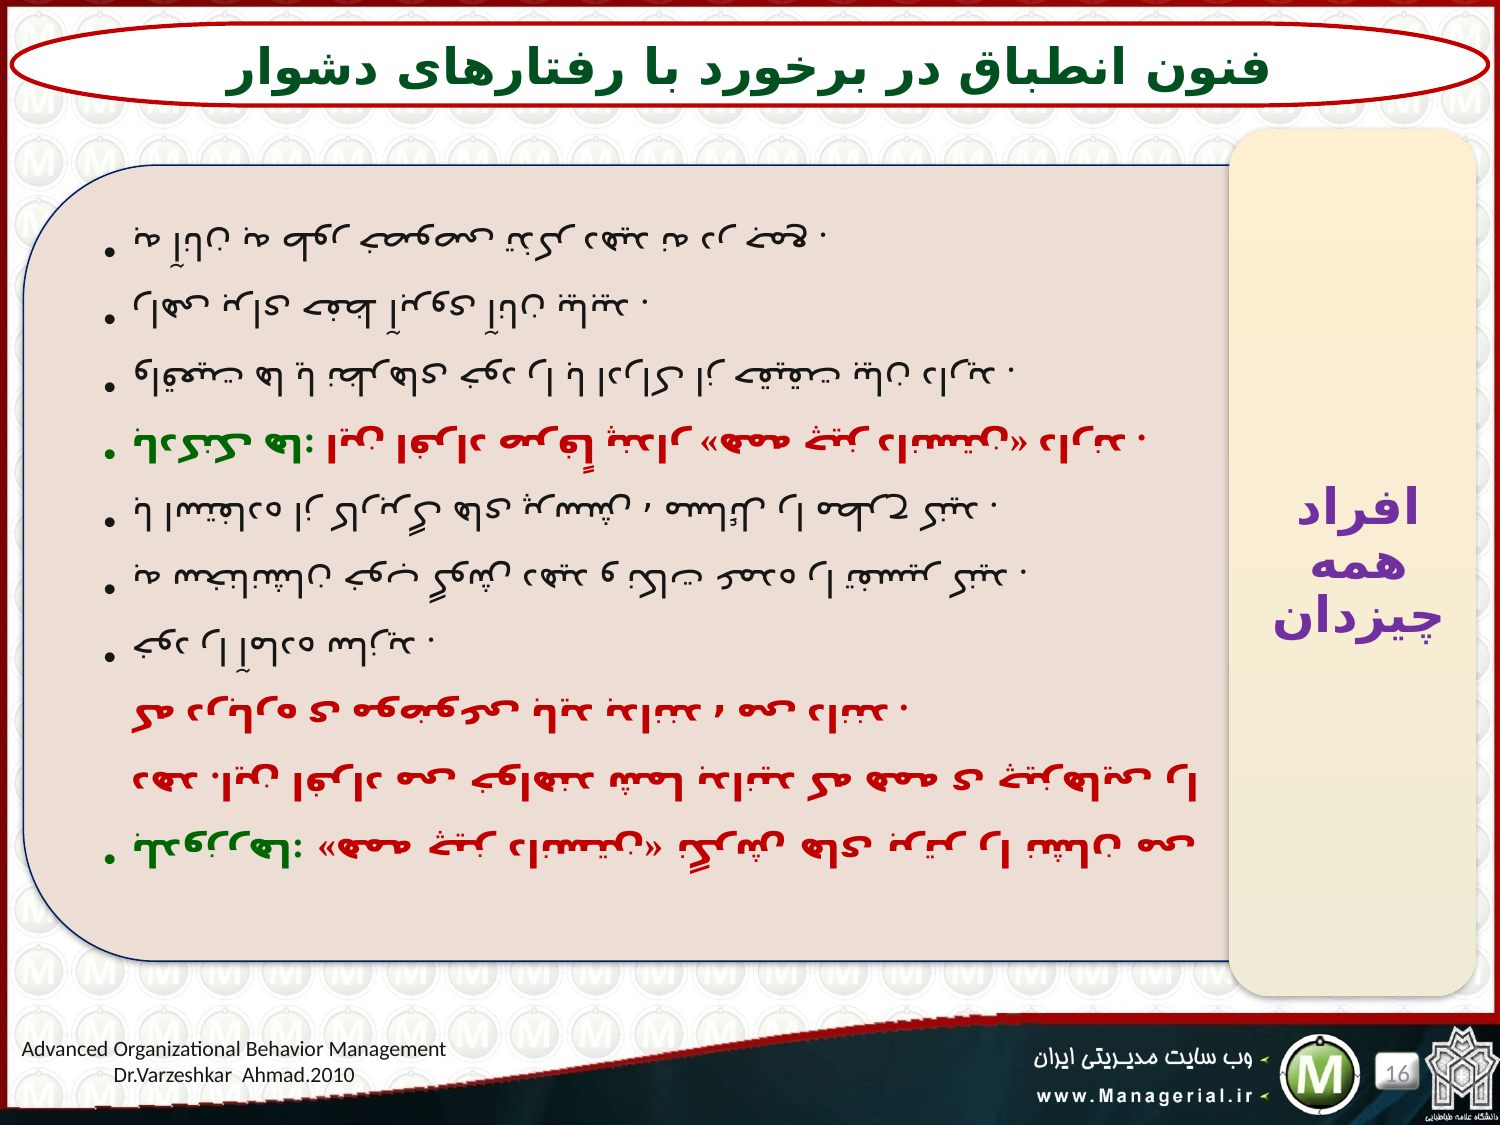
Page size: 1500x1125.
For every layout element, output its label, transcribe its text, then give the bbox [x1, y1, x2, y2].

text_box Advanced Organizational Behavior Management Dr.Varzeshkar Ahmad.2010 [0, 1031, 469, 1092]
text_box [11, 128, 1477, 997]
text_box فنون انطباق در برخورد با رفتارهای دشوار [9, 21, 1491, 108]
picture [0, 0, 1500, 1125]
slide_number 16 [1074, 1042, 1425, 1103]
